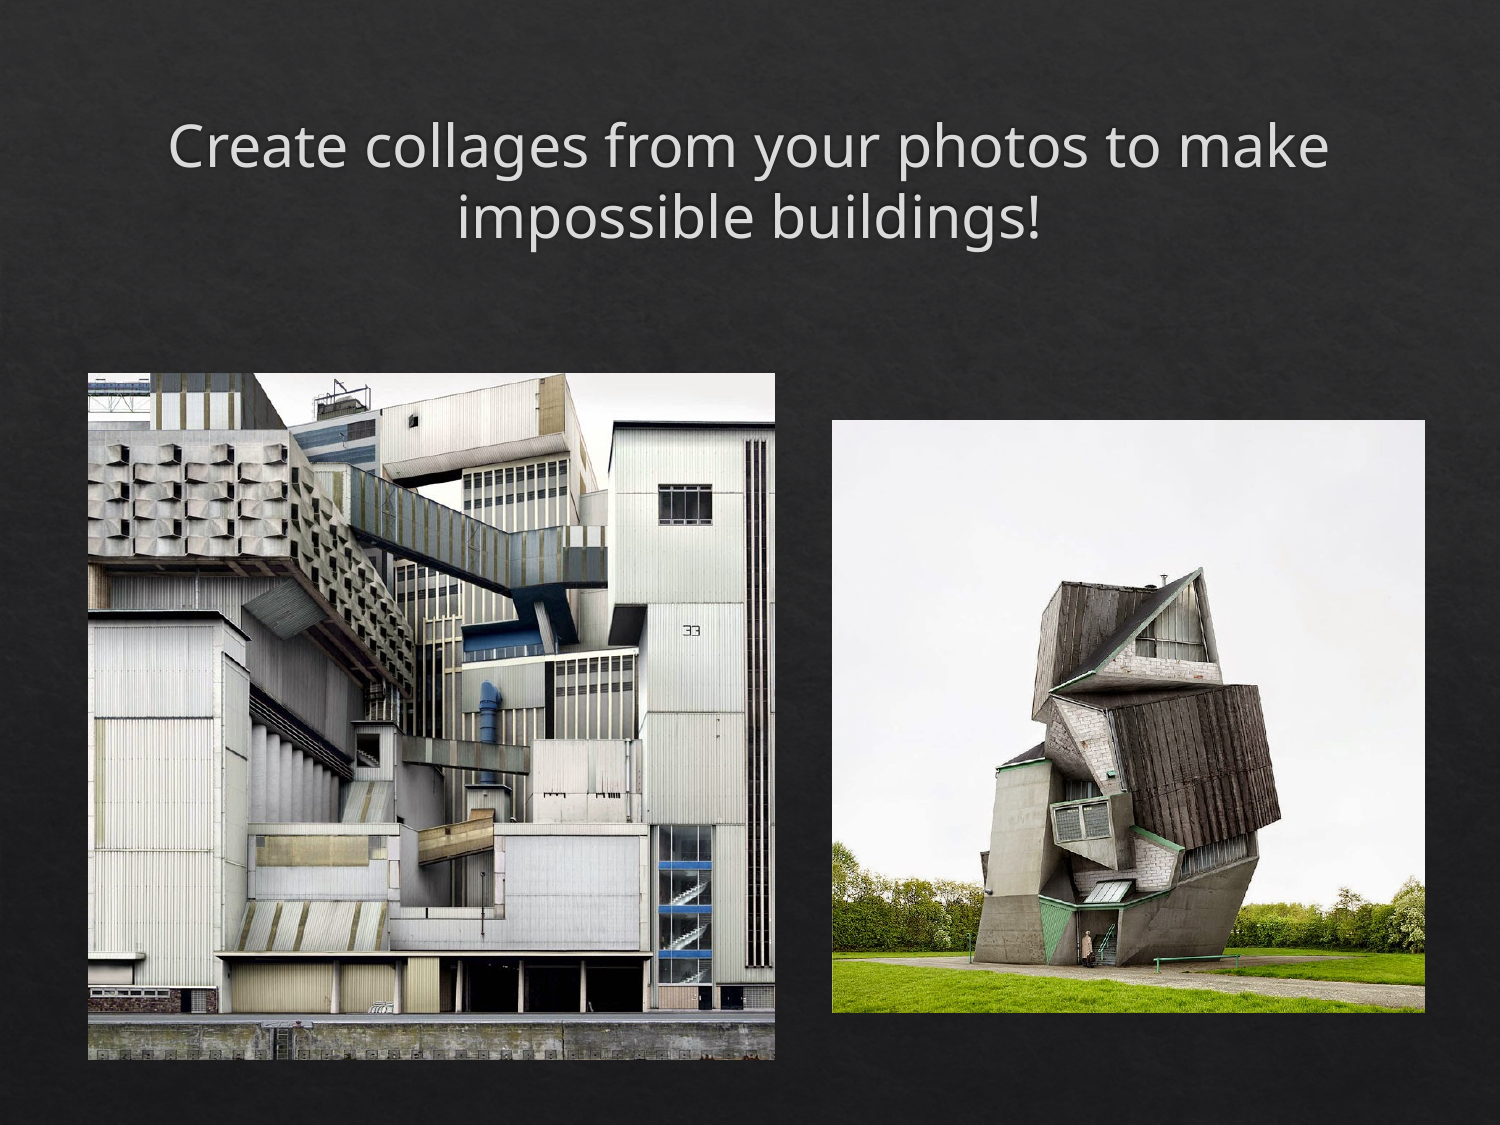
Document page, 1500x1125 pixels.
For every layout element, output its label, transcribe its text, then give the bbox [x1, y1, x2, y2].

picture [88, 373, 776, 1061]
picture [832, 420, 1425, 1013]
title Create collages from your photos to make impossible buildings! [112, 99, 1387, 260]
